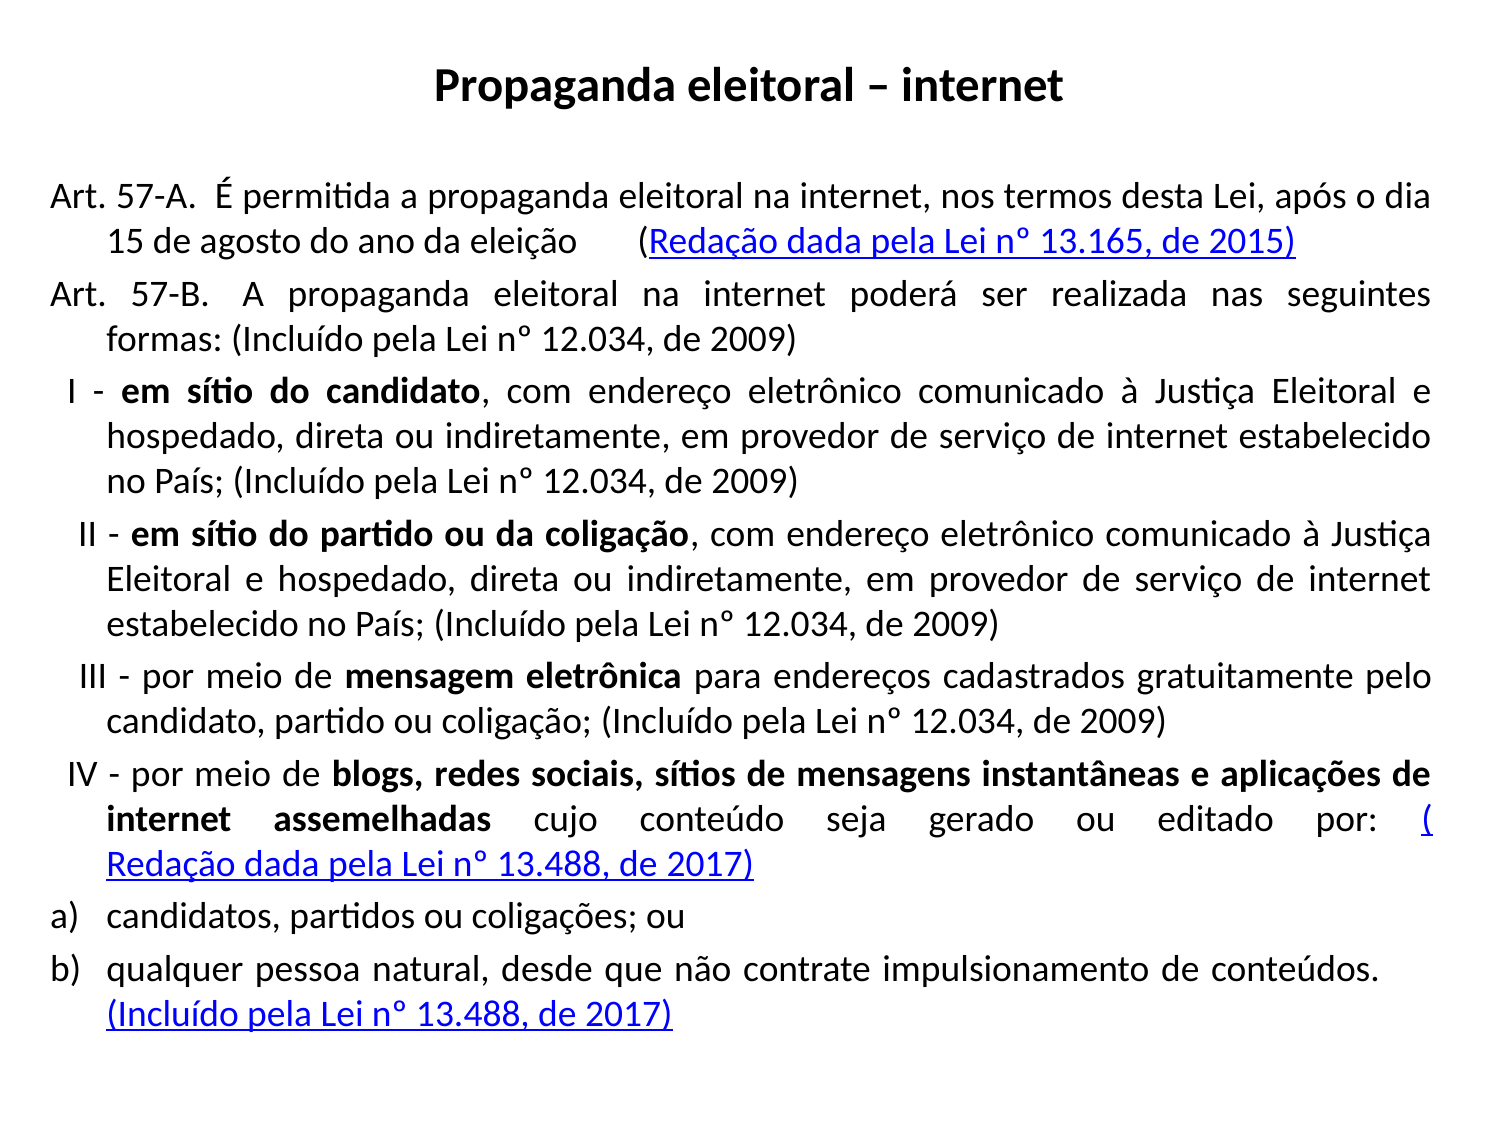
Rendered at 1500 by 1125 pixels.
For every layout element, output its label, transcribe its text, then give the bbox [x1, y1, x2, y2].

title Propaganda eleitoral – internet [75, 45, 1425, 164]
text_box [112, 62, 1388, 188]
list Art. 57-A. É permitida a propaganda eleitoral na internet, nos termos desta Lei, após o dia 15 de agosto do ano da eleição (Redação dada pela Lei nº 13.165, de 2015) Art. 57-B. A propaganda eleitoral na internet poderá ser realizada nas seguintes formas: (Incluído pela Lei nº 12.034, de 2009) I - em sítio do candidato, com endereço eletrônico comunicado à Justiça Eleitoral e hospedado, direta ou indiretamente, em provedor de serviço de internet estabelecido no País; (Incluído pela Lei nº 12.034, de 2009) II - em sítio do partido ou da coligação, com endereço eletrônico comunicado à Justiça Eleitoral e hospedado, direta ou indiretamente, em provedor de serviço de internet estabelecido no País; (Incluído pela Lei nº 12.034, de 2009) III - por meio de mensagem eletrônica para endereços cadastrados gratuitamente pelo candidato, partido ou coligação; (Incluído pela Lei nº 12.034, de 2009) IV - por meio de blogs, redes sociais, sítios de mensagens instantâneas e aplicações de internet assemelhadas cujo conteúdo seja gerado ou editado por: (Redação dada pela Lei nº 13.488, de 2017) candidatos, partidos ou coligações; ou qualquer pessoa natural, desde que não contrate impulsionamento de conteúdos. (Incluído pela Lei nº 13.488, de 2017) [35, 164, 1448, 903]
